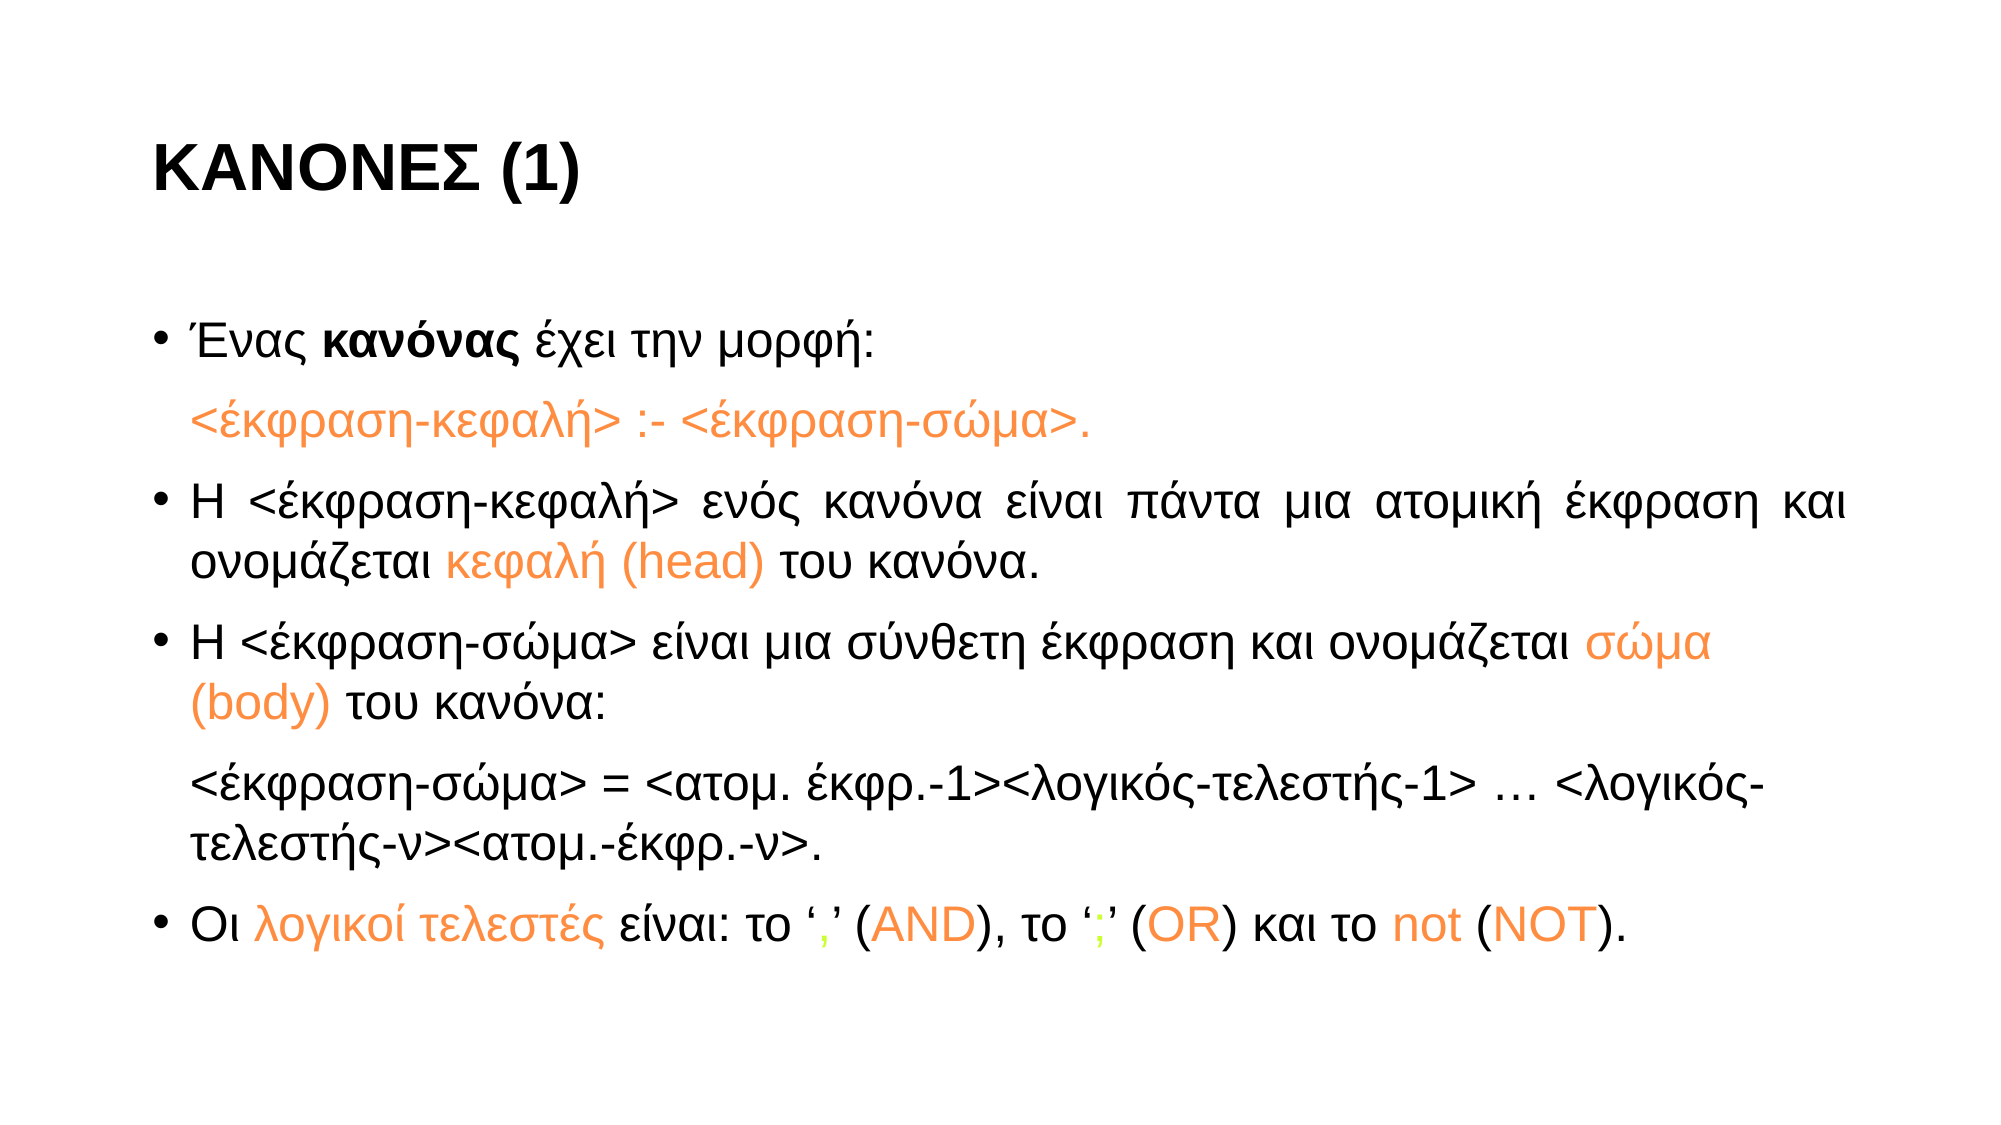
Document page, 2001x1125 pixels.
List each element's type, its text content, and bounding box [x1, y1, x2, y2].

list Ένας κανόνας έχει την μορφή: <έκφραση-κεφαλή> :- <έκφραση-σώμα>. Η <έκφραση-κεφαλή> ενός κανόνα είναι πάντα μια ατομική έκφραση και ονομάζεται κεφαλή (head) του κανόνα. Η <έκφραση-σώμα> είναι μια σύνθετη έκφραση και ονομάζεται σώμα (body) του κανόνα: <έκφραση-σώμα> = <ατομ. έκφρ.-1><λογικός-τελεστής-1> … <λογικός-τελεστής-ν><ατομ.-έκφρ.-ν>. Οι λογικοί τελεστές είναι: το ‘,’ (AND), το ‘;’ (OR) και το not (NOT). [137, 299, 1863, 1014]
title ΚΑΝΟΝΕΣ (1) [137, 59, 1863, 278]
